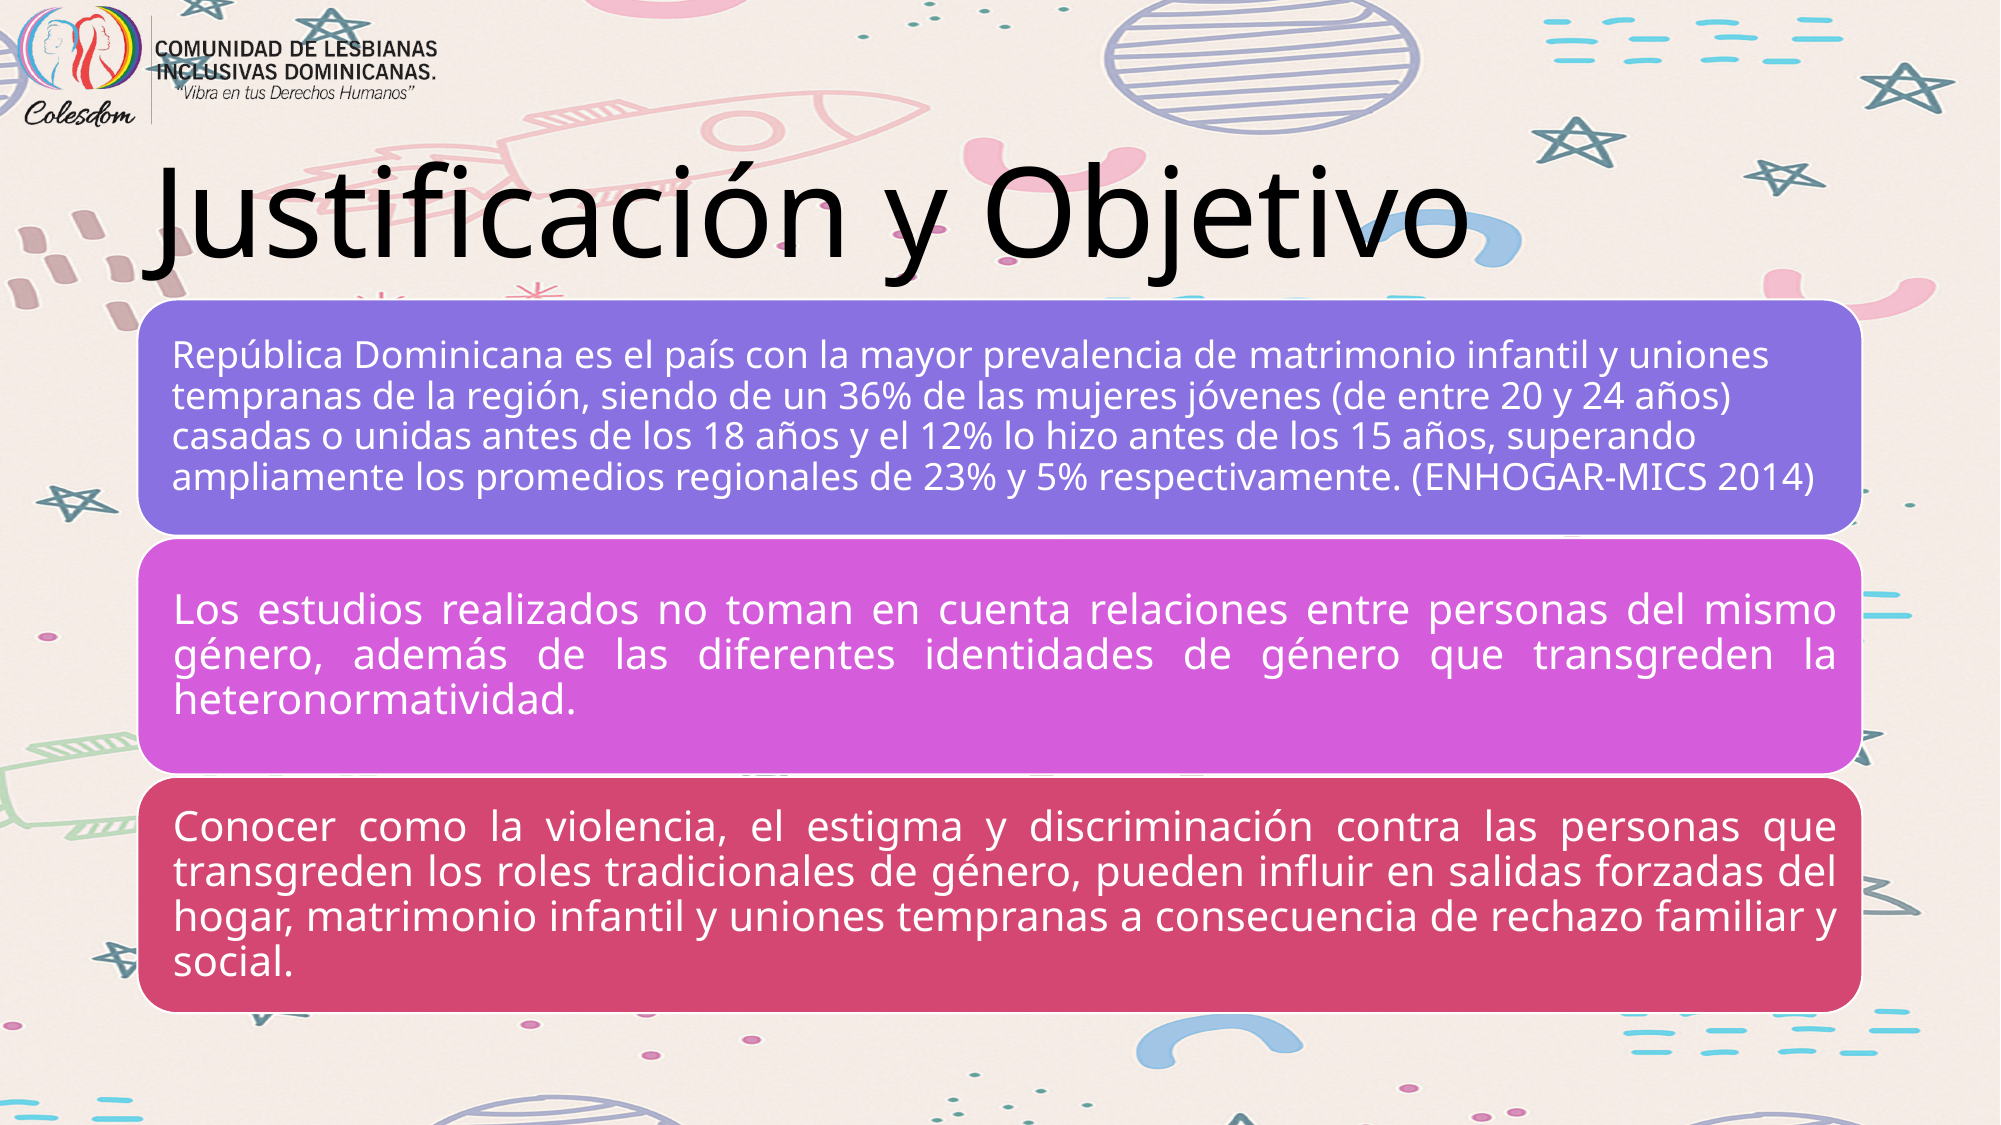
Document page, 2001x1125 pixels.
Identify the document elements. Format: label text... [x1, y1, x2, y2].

title Justificación y Objetivo [137, 102, 1863, 299]
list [137, 299, 1863, 1014]
picture [0, 0, 447, 133]
